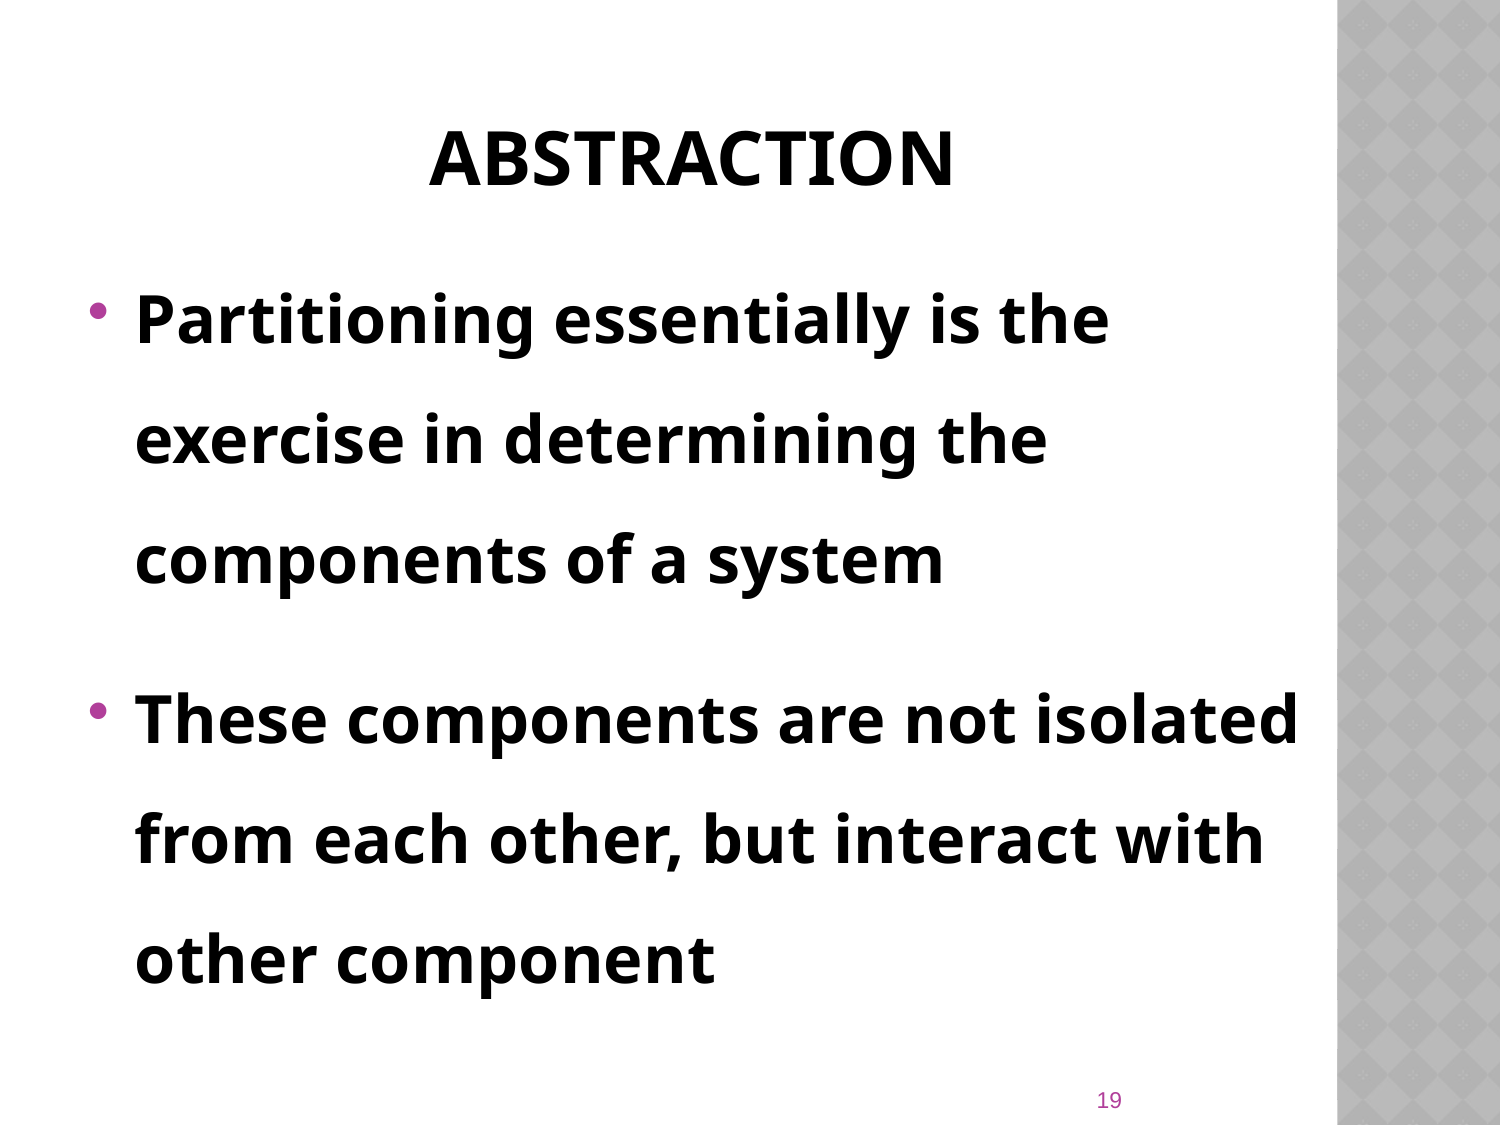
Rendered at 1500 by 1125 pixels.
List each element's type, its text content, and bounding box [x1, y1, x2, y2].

title Abstraction [75, 50, 1313, 200]
slide_number 19 [1025, 1075, 1123, 1113]
list Partitioning essentially is the exercise in determining the components of a system These components are not isolated from each other, but interact with other component [75, 229, 1350, 1030]
